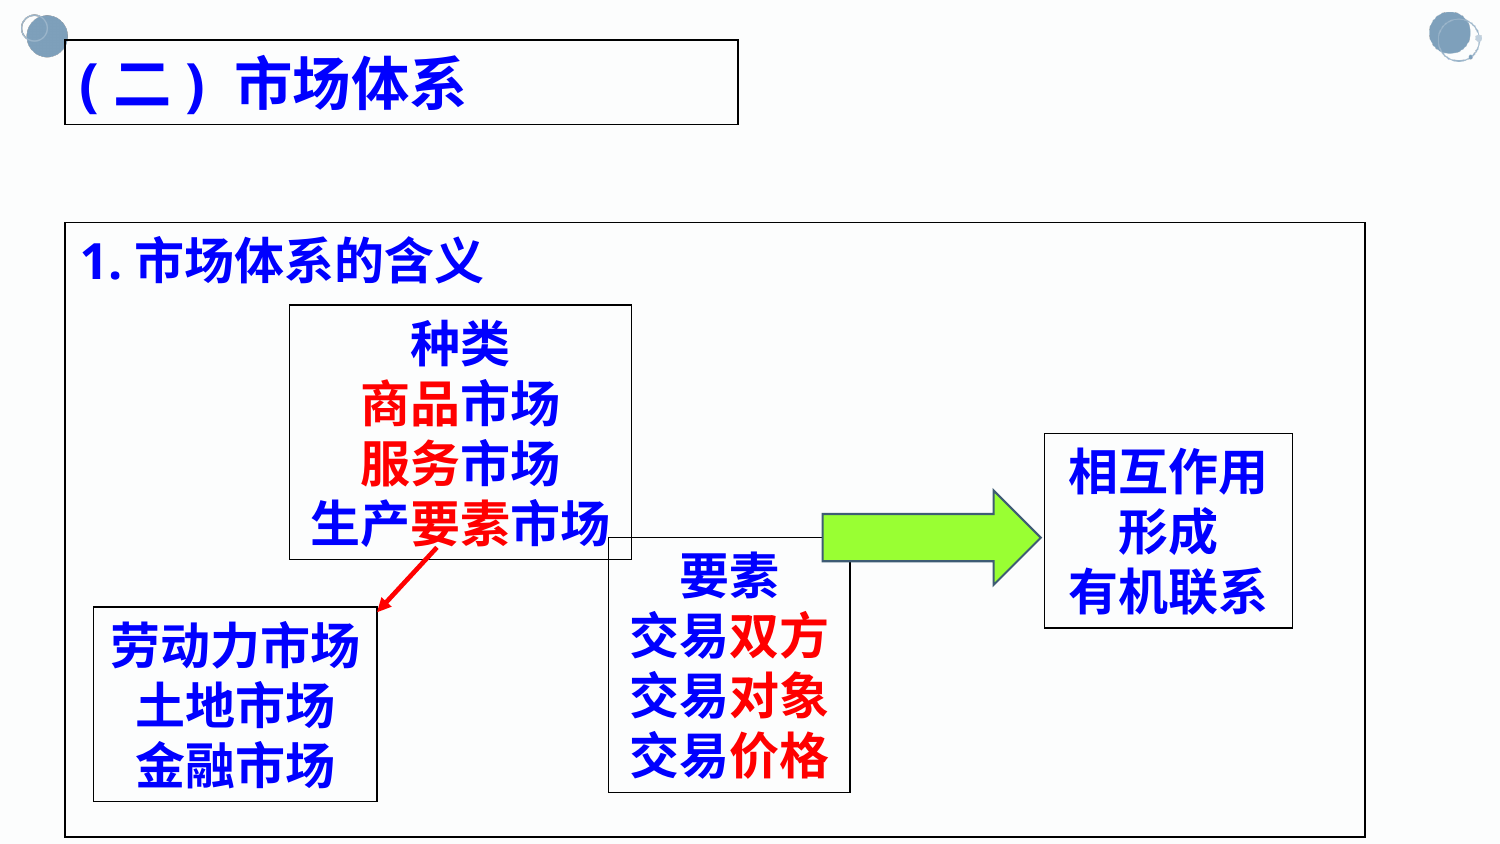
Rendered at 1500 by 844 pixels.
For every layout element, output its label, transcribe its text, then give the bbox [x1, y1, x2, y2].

text_box 1.市场体系的含义 [64, 222, 1365, 838]
picture [0, 0, 89, 73]
text_box [821, 487, 1043, 588]
picture [1411, 0, 1500, 73]
text_box (二) 市场体系 [64, 39, 739, 125]
text_box 种类 商品市场 服务市场 生产要素市场 [289, 304, 632, 560]
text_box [376, 547, 437, 613]
text_box 相互作用 形成 有机联系 [1044, 433, 1293, 629]
text_box 劳动力市场 土地市场 金融市场 [93, 606, 377, 802]
text_box 要素 交易双方 交易对象 交易价格 [608, 537, 850, 793]
